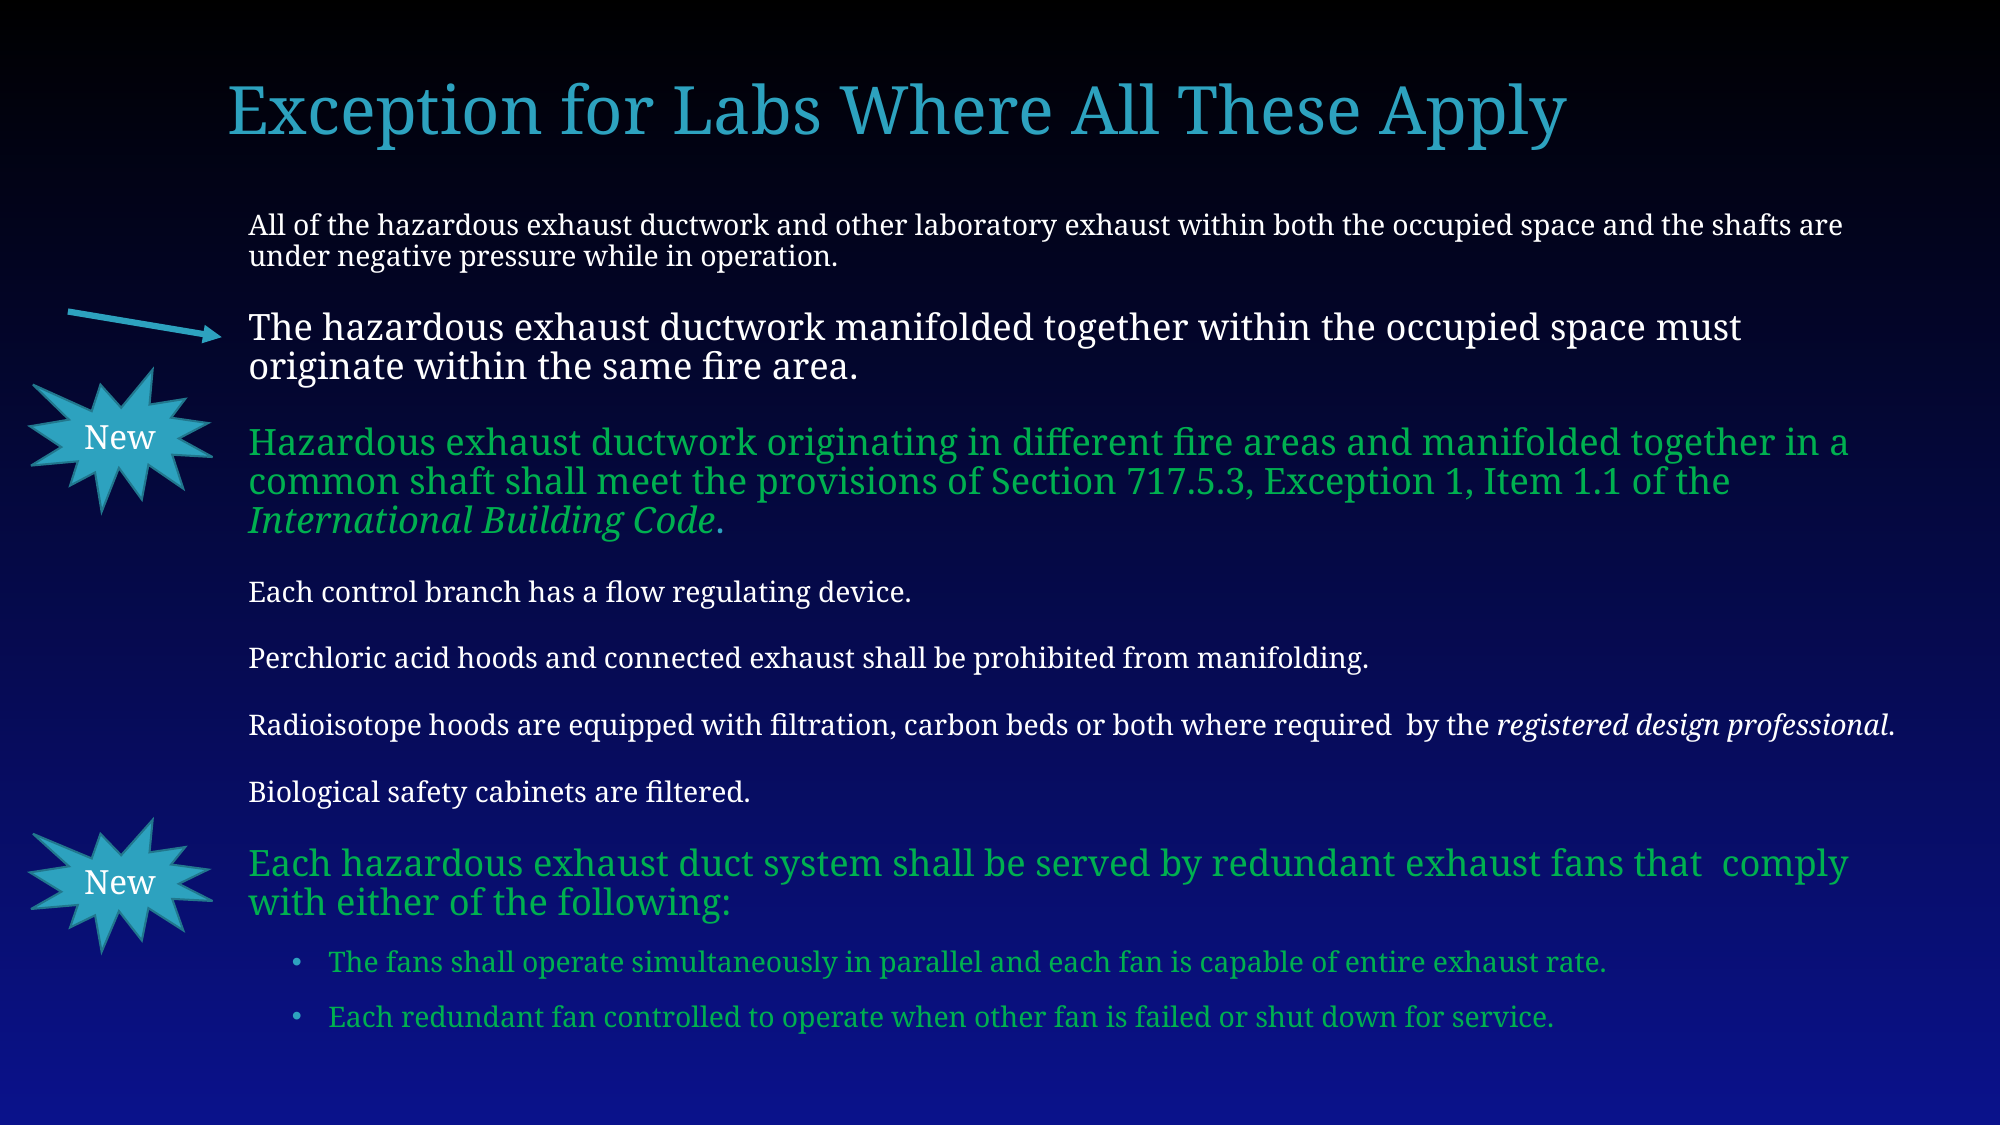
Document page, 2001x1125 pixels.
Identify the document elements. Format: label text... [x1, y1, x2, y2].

text_box New [27, 366, 214, 516]
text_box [67, 311, 222, 338]
list All of the hazardous exhaust ductwork and other laboratory exhaust within both the occupied space and the shafts are under negative pressure while in operation. The hazardous exhaust ductwork manifolded together within the occupied space must originate within the same fire area. Hazardous exhaust ductwork originating in different fire areas and manifolded together in a common shaft shall meet the provisions of Section 717.5.3, Exception 1, Item 1.1 of the International Building Code. Each control branch has a flow regulating device. Perchloric acid hoods and connected exhaust shall be prohibited from manifolding. Radioisotope hoods are equipped with filtration, carbon beds or both where required by the registered design professional. Biological safety cabinets are filtered. Each hazardous exhaust duct system shall be served by redundant exhaust fans that comply with either of the following: The fans shall operate simultaneously in parallel and each fan is capable of entire exhaust rate. Each redundant fan controlled to operate when other fan is failed or shut down for service. [233, 203, 1911, 1079]
text_box New [26, 816, 214, 956]
title Exception for Labs Where All These Apply [212, 59, 1788, 157]
